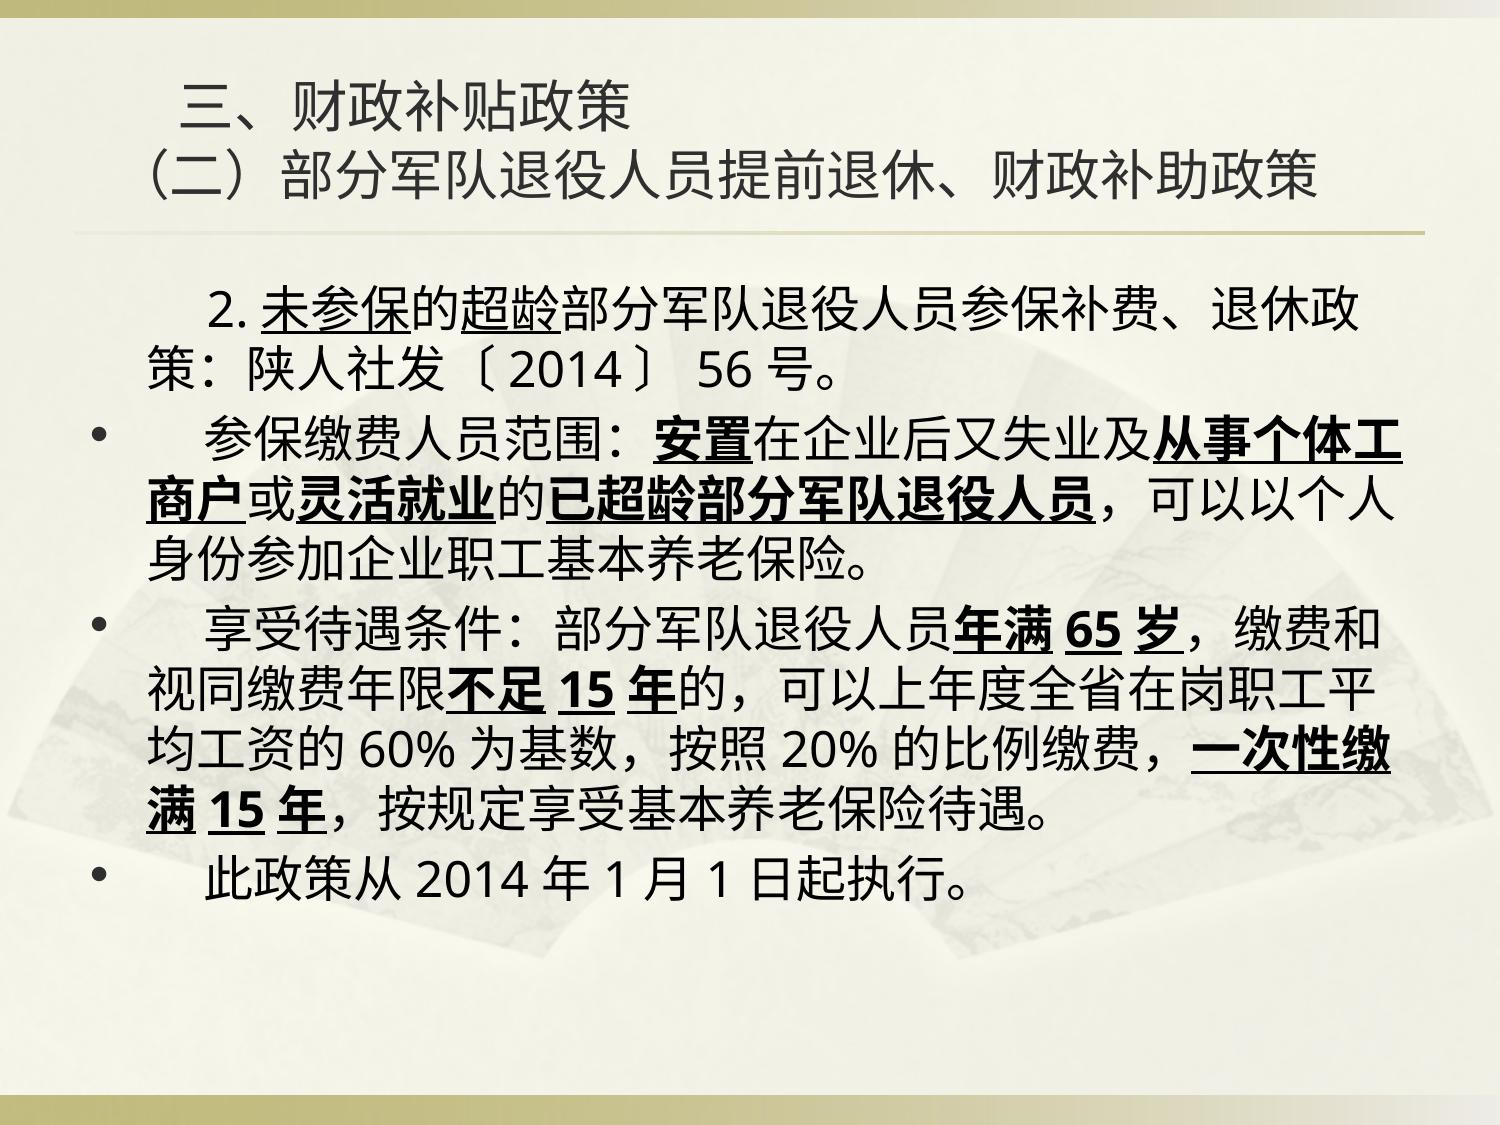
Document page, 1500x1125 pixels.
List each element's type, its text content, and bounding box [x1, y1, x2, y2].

title 三、财政补贴政策 （二）部分军队退役人员提前退休、财政补助政策 [75, 45, 1425, 219]
list 2.未参保的超龄部分军队退役人员参保补费、退休政策：陕人社发〔2014〕56号。 参保缴费人员范围：安置在企业后又失业及从事个体工商户或灵活就业的已超龄部分军队退役人员，可以以个人身份参加企业职工基本养老保险。 享受待遇条件：部分军队退役人员年满65岁，缴费和视同缴费年限不足15年的，可以上年度全省在岗职工平均工资的60%为基数，按照20%的比例缴费，一次性缴满15年，按规定享受基本养老保险待遇。 此政策从2014年1月1日起执行。 [75, 219, 1425, 1047]
